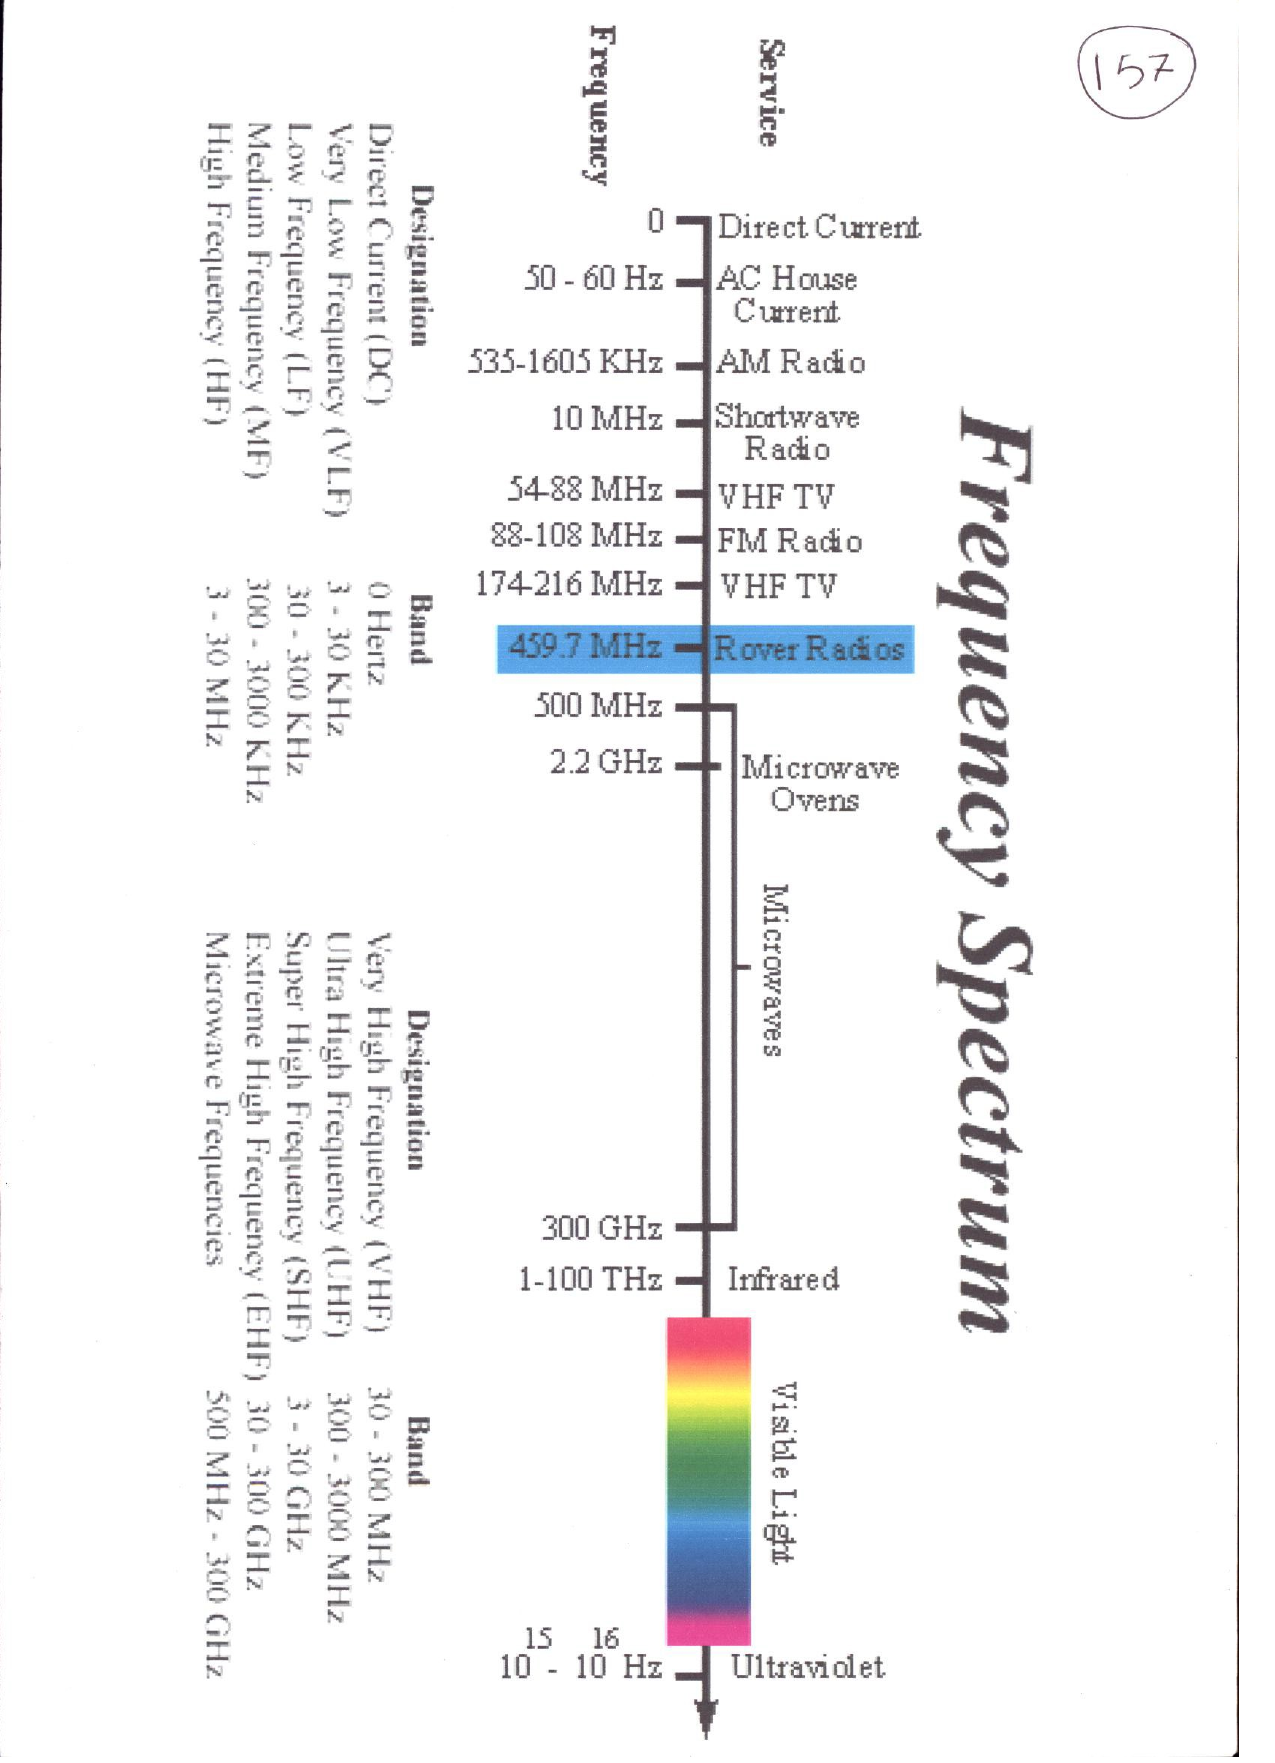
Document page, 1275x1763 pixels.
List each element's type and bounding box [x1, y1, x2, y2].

text_box [0, 0, 1239, 1757]
